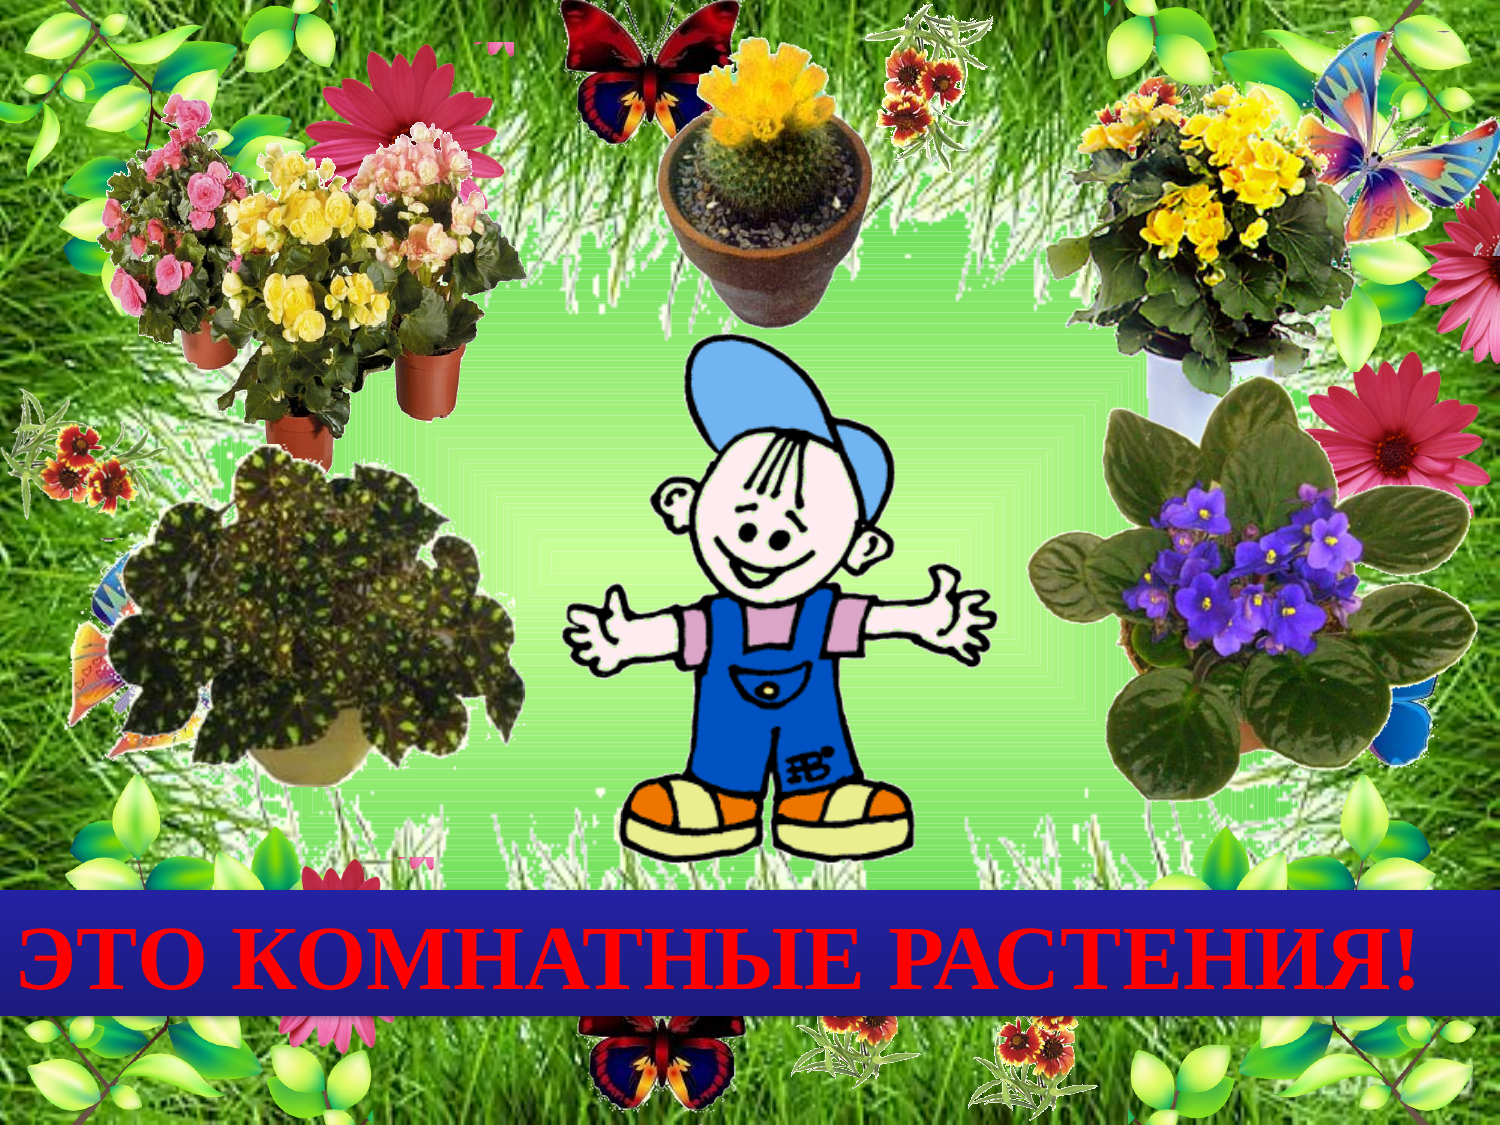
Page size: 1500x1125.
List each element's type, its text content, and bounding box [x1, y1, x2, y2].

picture [0, 1016, 1500, 1125]
picture [0, 0, 1500, 912]
text_box ЭТО КОМНАТНЫЕ РАСТЕНИЯ! [0, 890, 1500, 1016]
